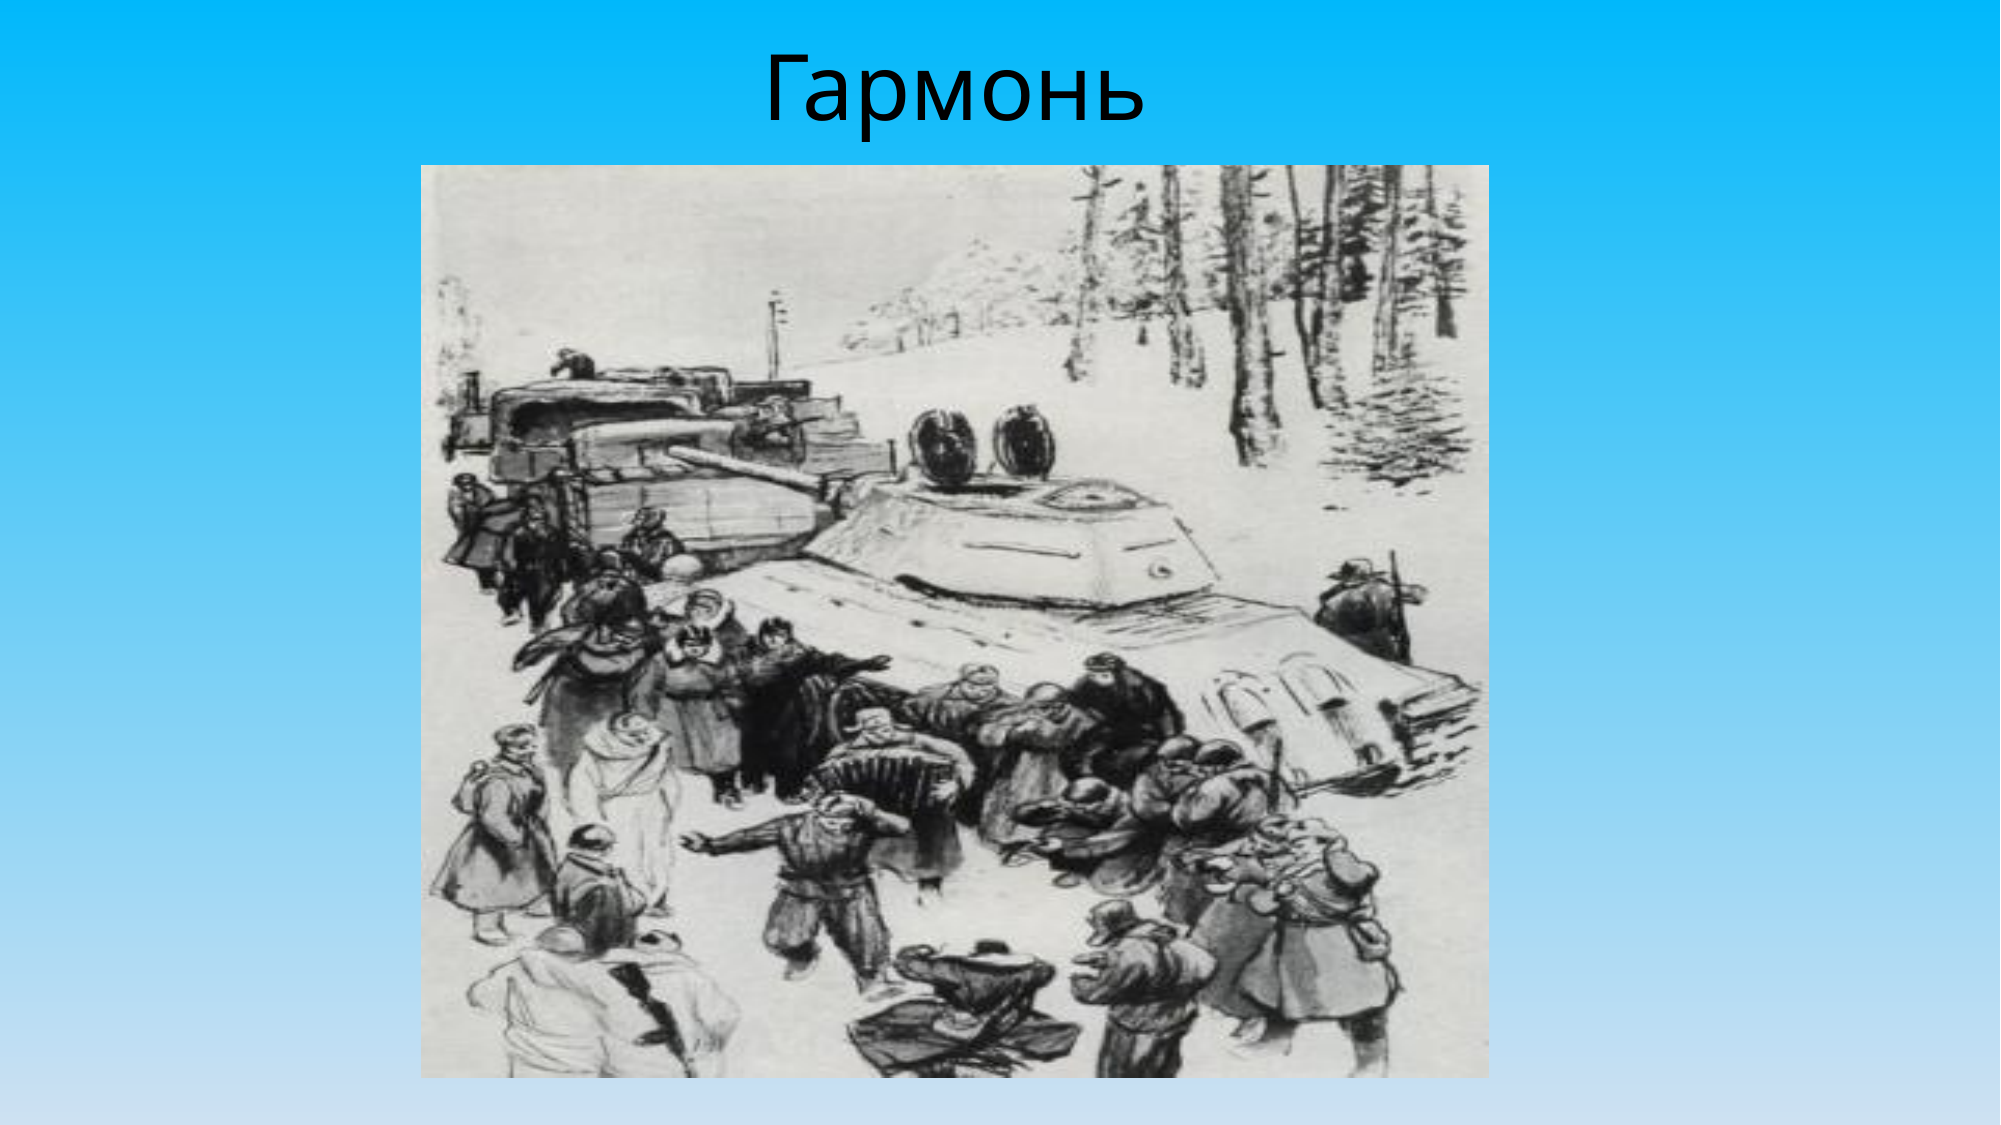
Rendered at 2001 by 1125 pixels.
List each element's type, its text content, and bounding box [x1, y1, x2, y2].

title Гармонь [747, 0, 2000, 208]
picture [421, 165, 1489, 1078]
